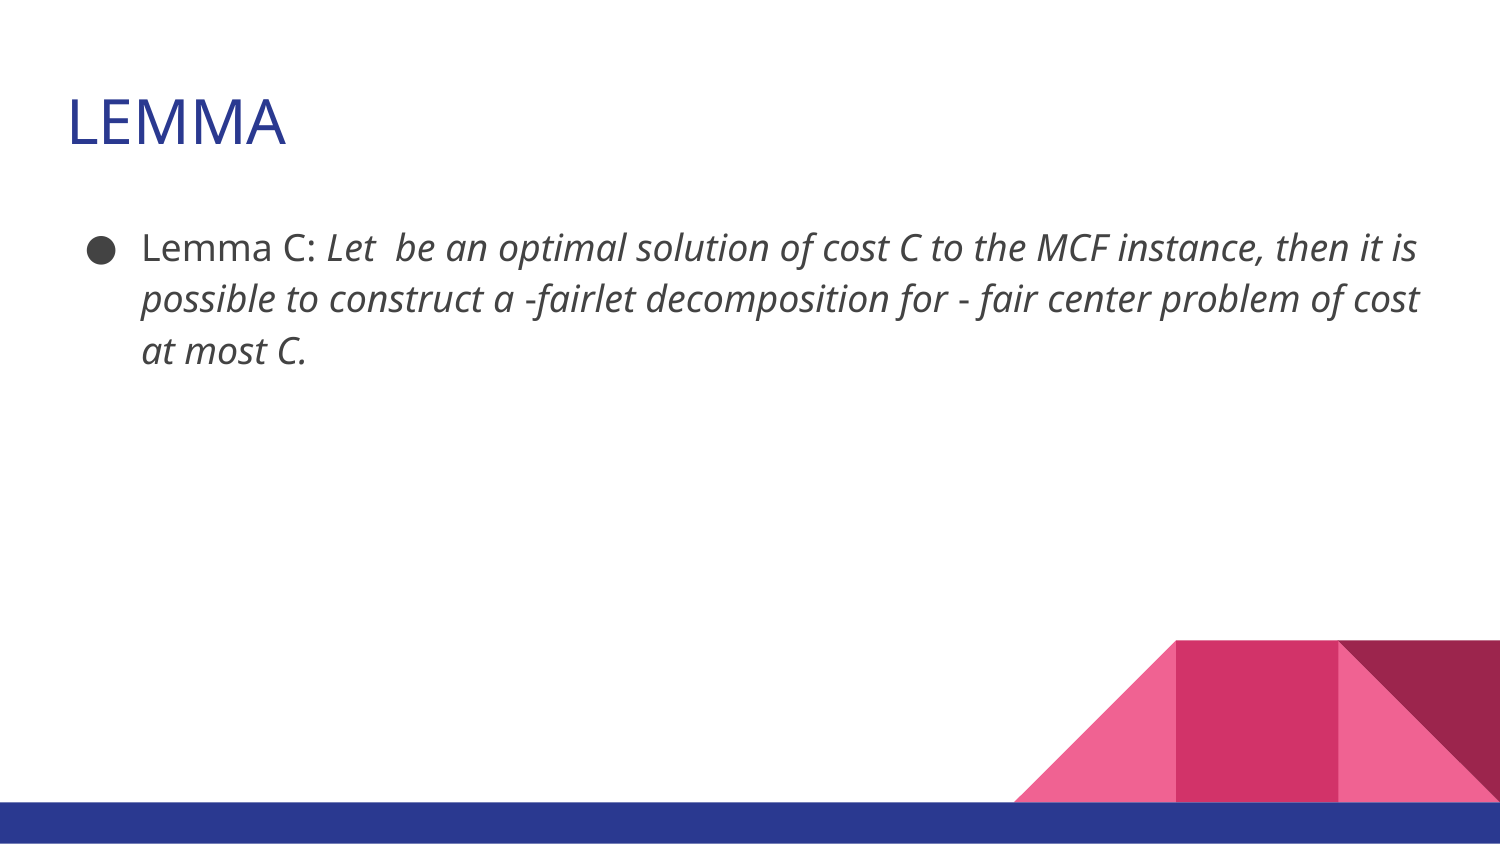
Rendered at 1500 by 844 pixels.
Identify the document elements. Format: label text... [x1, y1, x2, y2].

title LEMMA [51, 67, 1449, 167]
